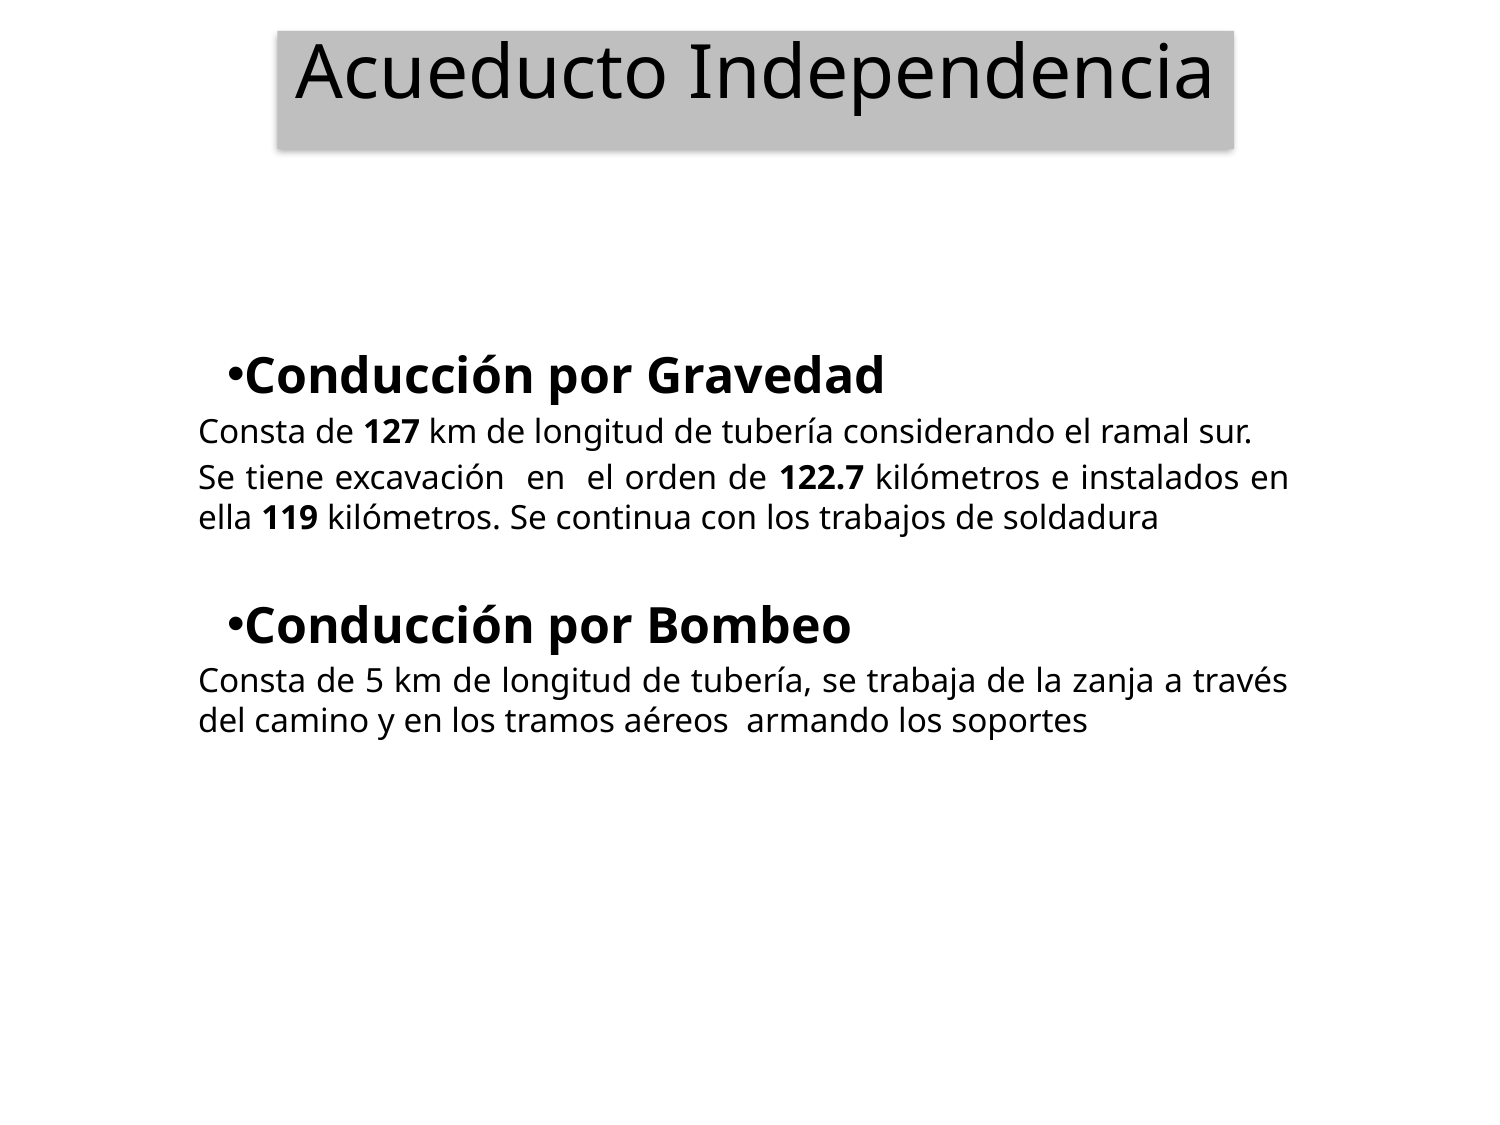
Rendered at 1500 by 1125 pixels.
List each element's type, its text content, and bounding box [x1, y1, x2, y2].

subtitle Conducción por Gravedad Consta de 127 km de longitud de tubería considerando el ramal sur. Se tiene excavación en el orden de 122.7 kilómetros e instalados en ella 119 kilómetros. Se continua con los trabajos de soldadura Conducción por Bombeo Consta de 5 km de longitud de tubería, se trabaja de la zanja a través del camino y en los tramos aéreos armando los soportes [182, 290, 1306, 835]
text_box Acueducto Independencia [277, 30, 1235, 150]
